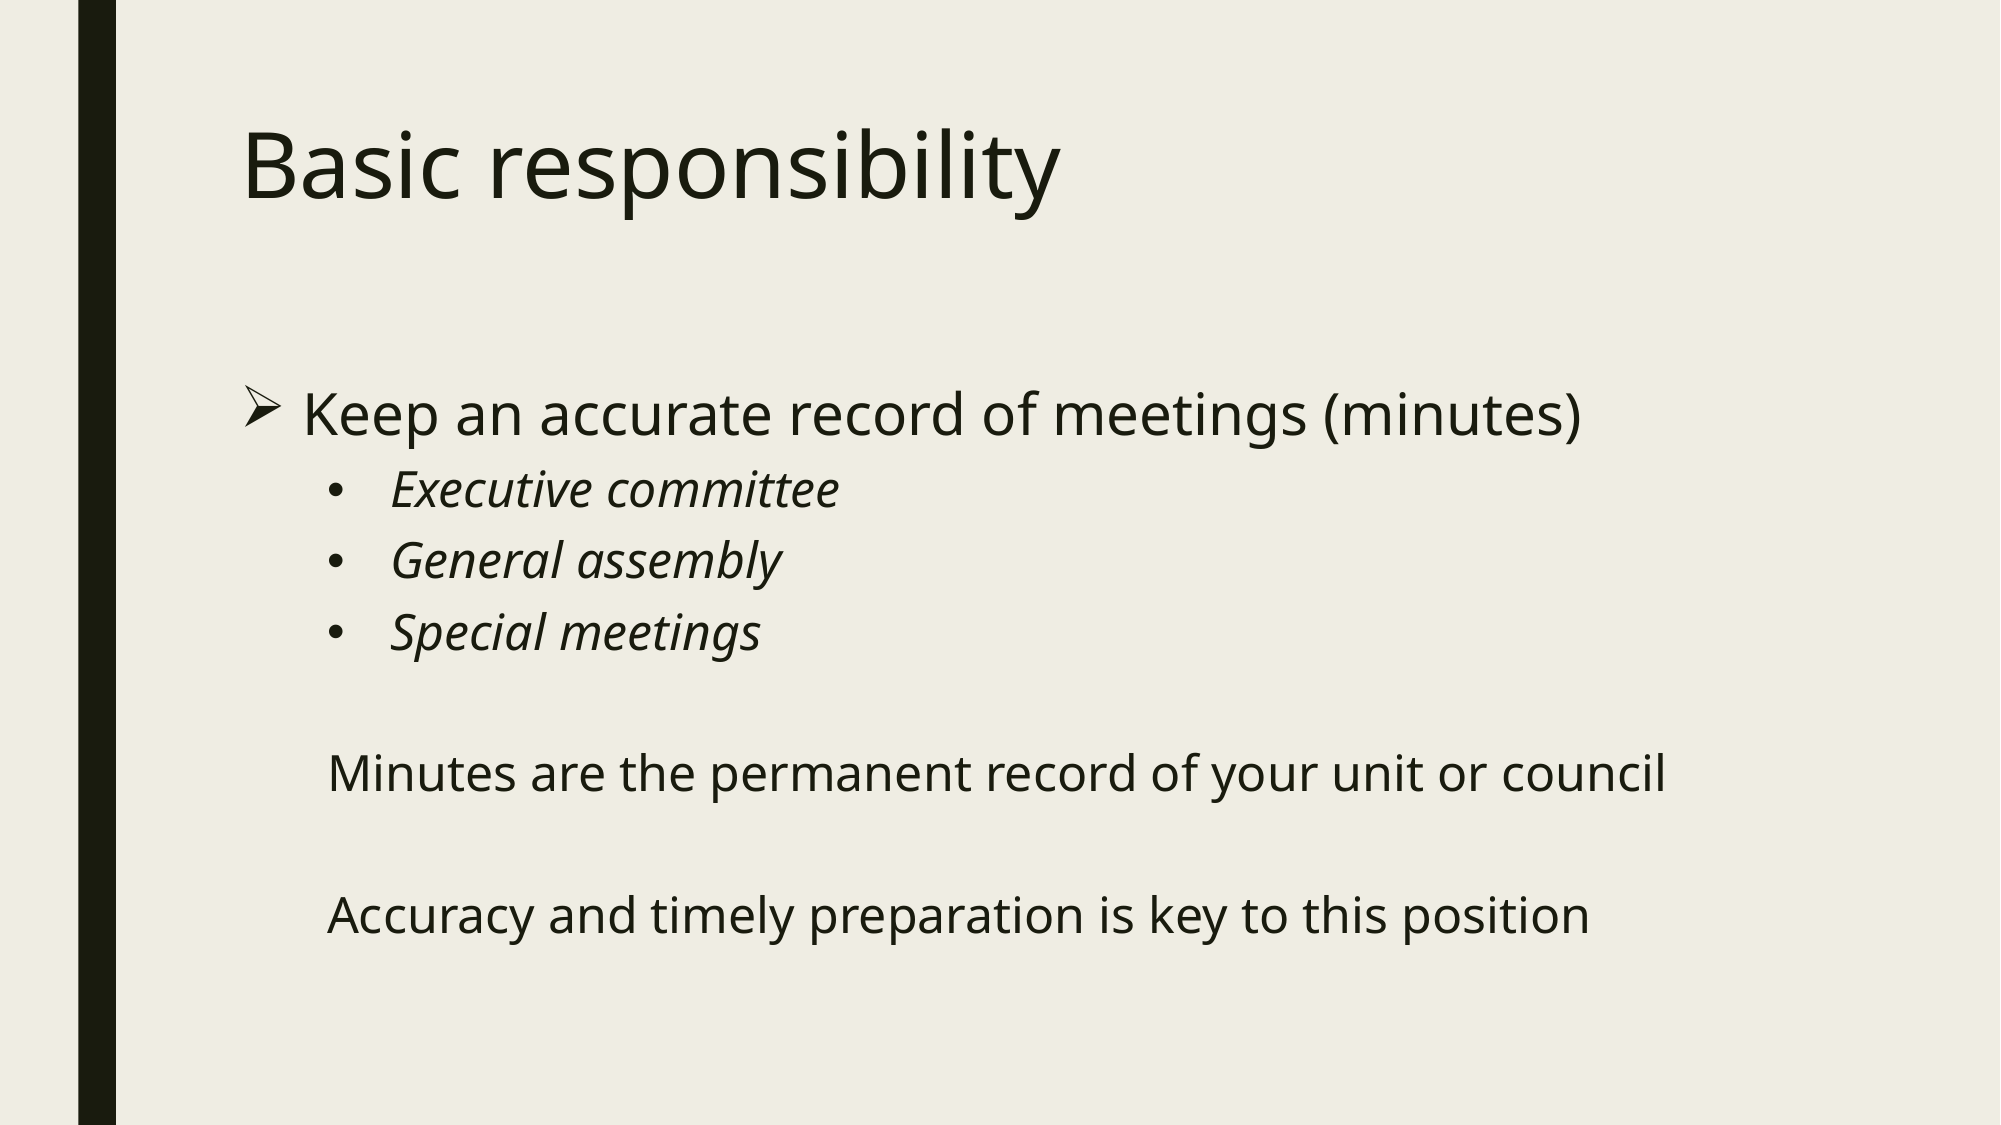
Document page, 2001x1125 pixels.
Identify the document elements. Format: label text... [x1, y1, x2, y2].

title Basic responsibility [225, 112, 1800, 357]
list Keep an accurate record of meetings (minutes) Executive committee General assembly Special meetings Minutes are the permanent record of your unit or council Accuracy and timely preparation is key to this position [225, 375, 1800, 963]
